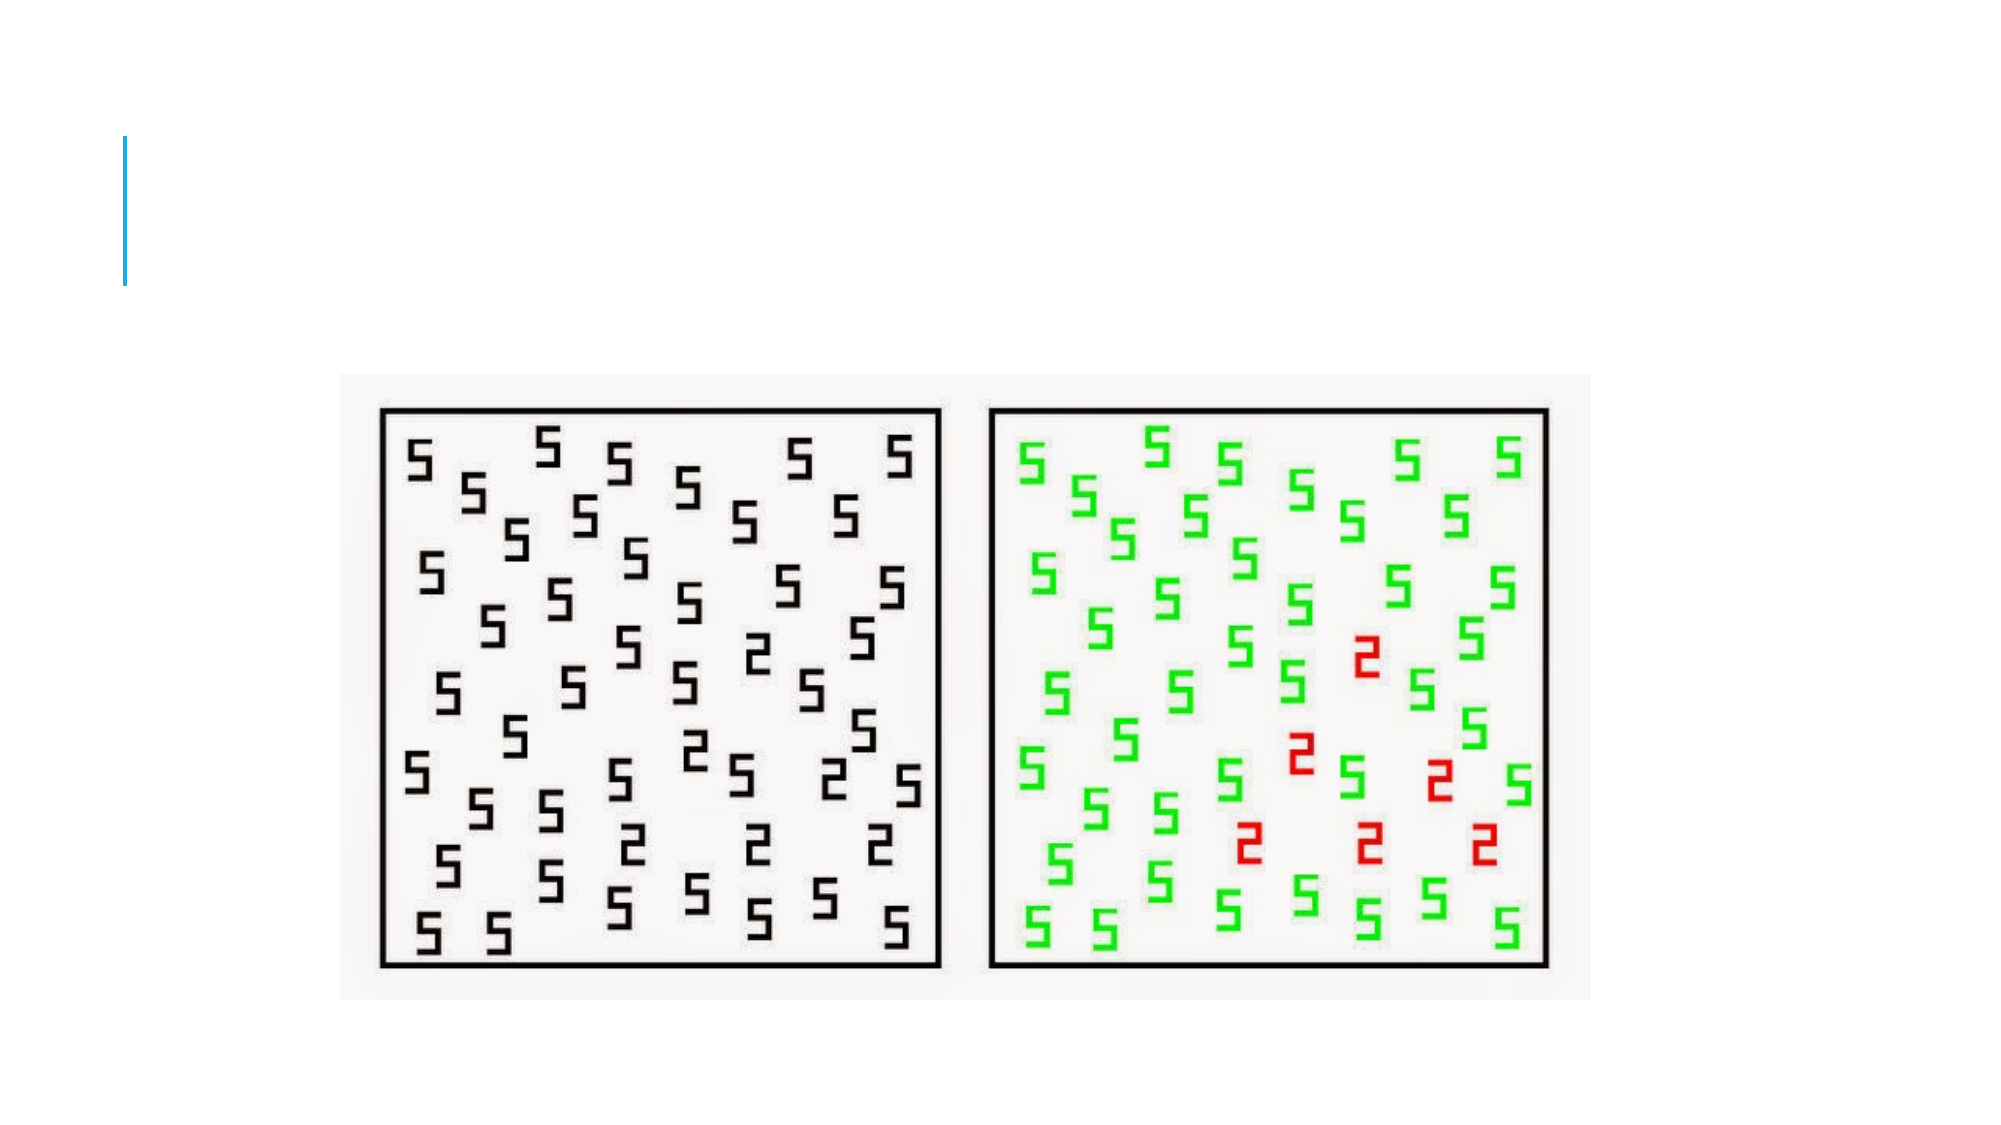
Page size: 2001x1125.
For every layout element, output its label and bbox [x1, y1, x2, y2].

picture [340, 374, 1591, 1001]
